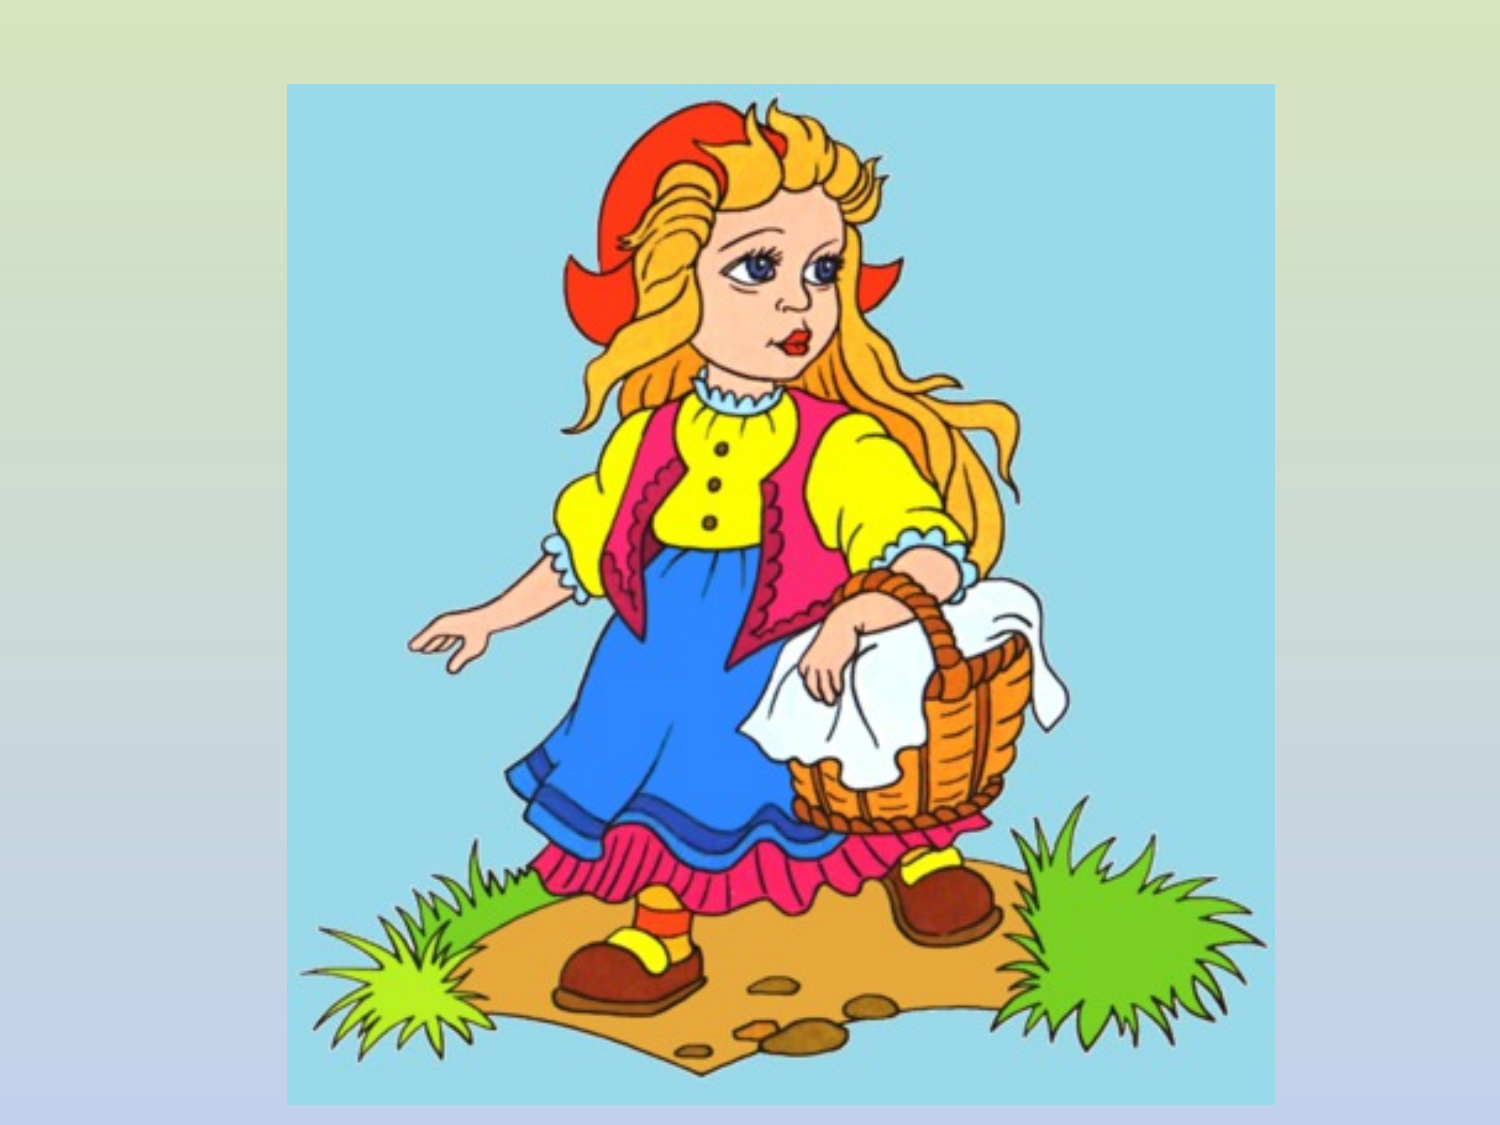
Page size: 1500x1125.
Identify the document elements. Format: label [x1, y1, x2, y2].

picture [287, 84, 1276, 1105]
